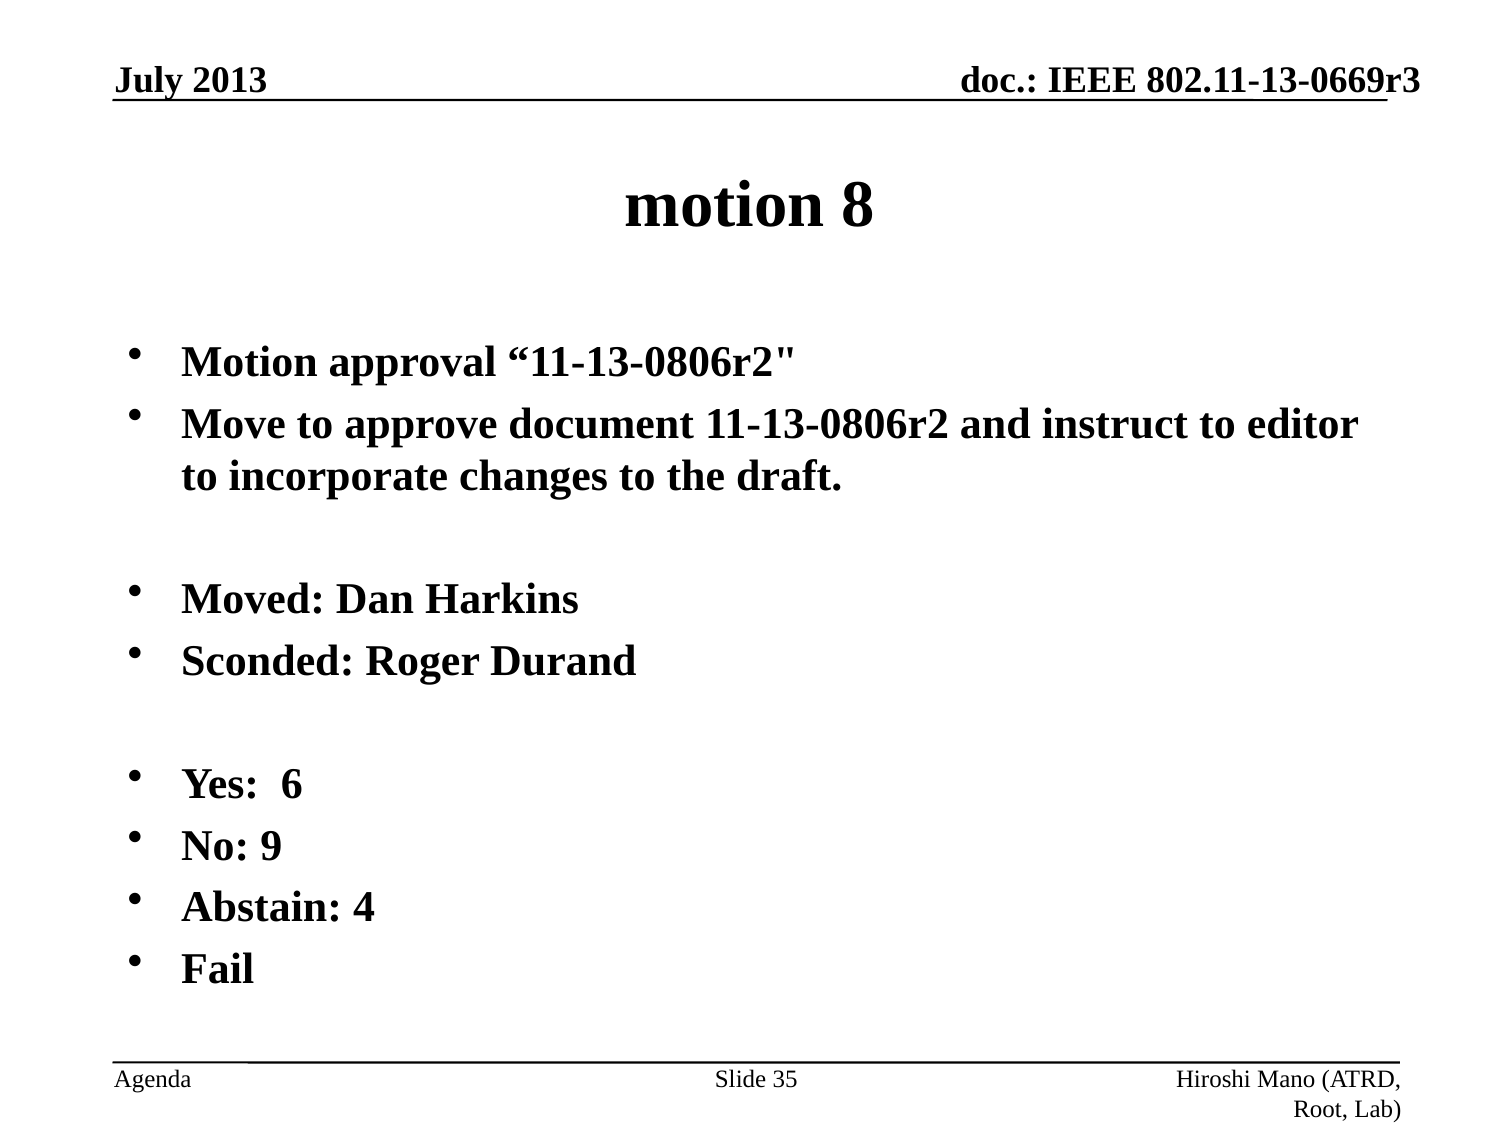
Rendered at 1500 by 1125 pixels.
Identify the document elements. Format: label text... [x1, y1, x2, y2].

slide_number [114, 54, 274, 101]
slide_number Slide 35 [712, 1061, 800, 1093]
footer Hiroshi Mano (ATRD, Root, Lab) [1171, 1061, 1402, 1093]
list Motion approval “11-13-0806r2" Move to approve document 11-13-0806r2 and instruct to editor to incorporate changes to the draft. Moved: Dan Harkins Sconded: Roger Durand Yes: 6 No: 9 Abstain: 4 Fail [112, 324, 1388, 1001]
title motion 8 [112, 112, 1388, 288]
